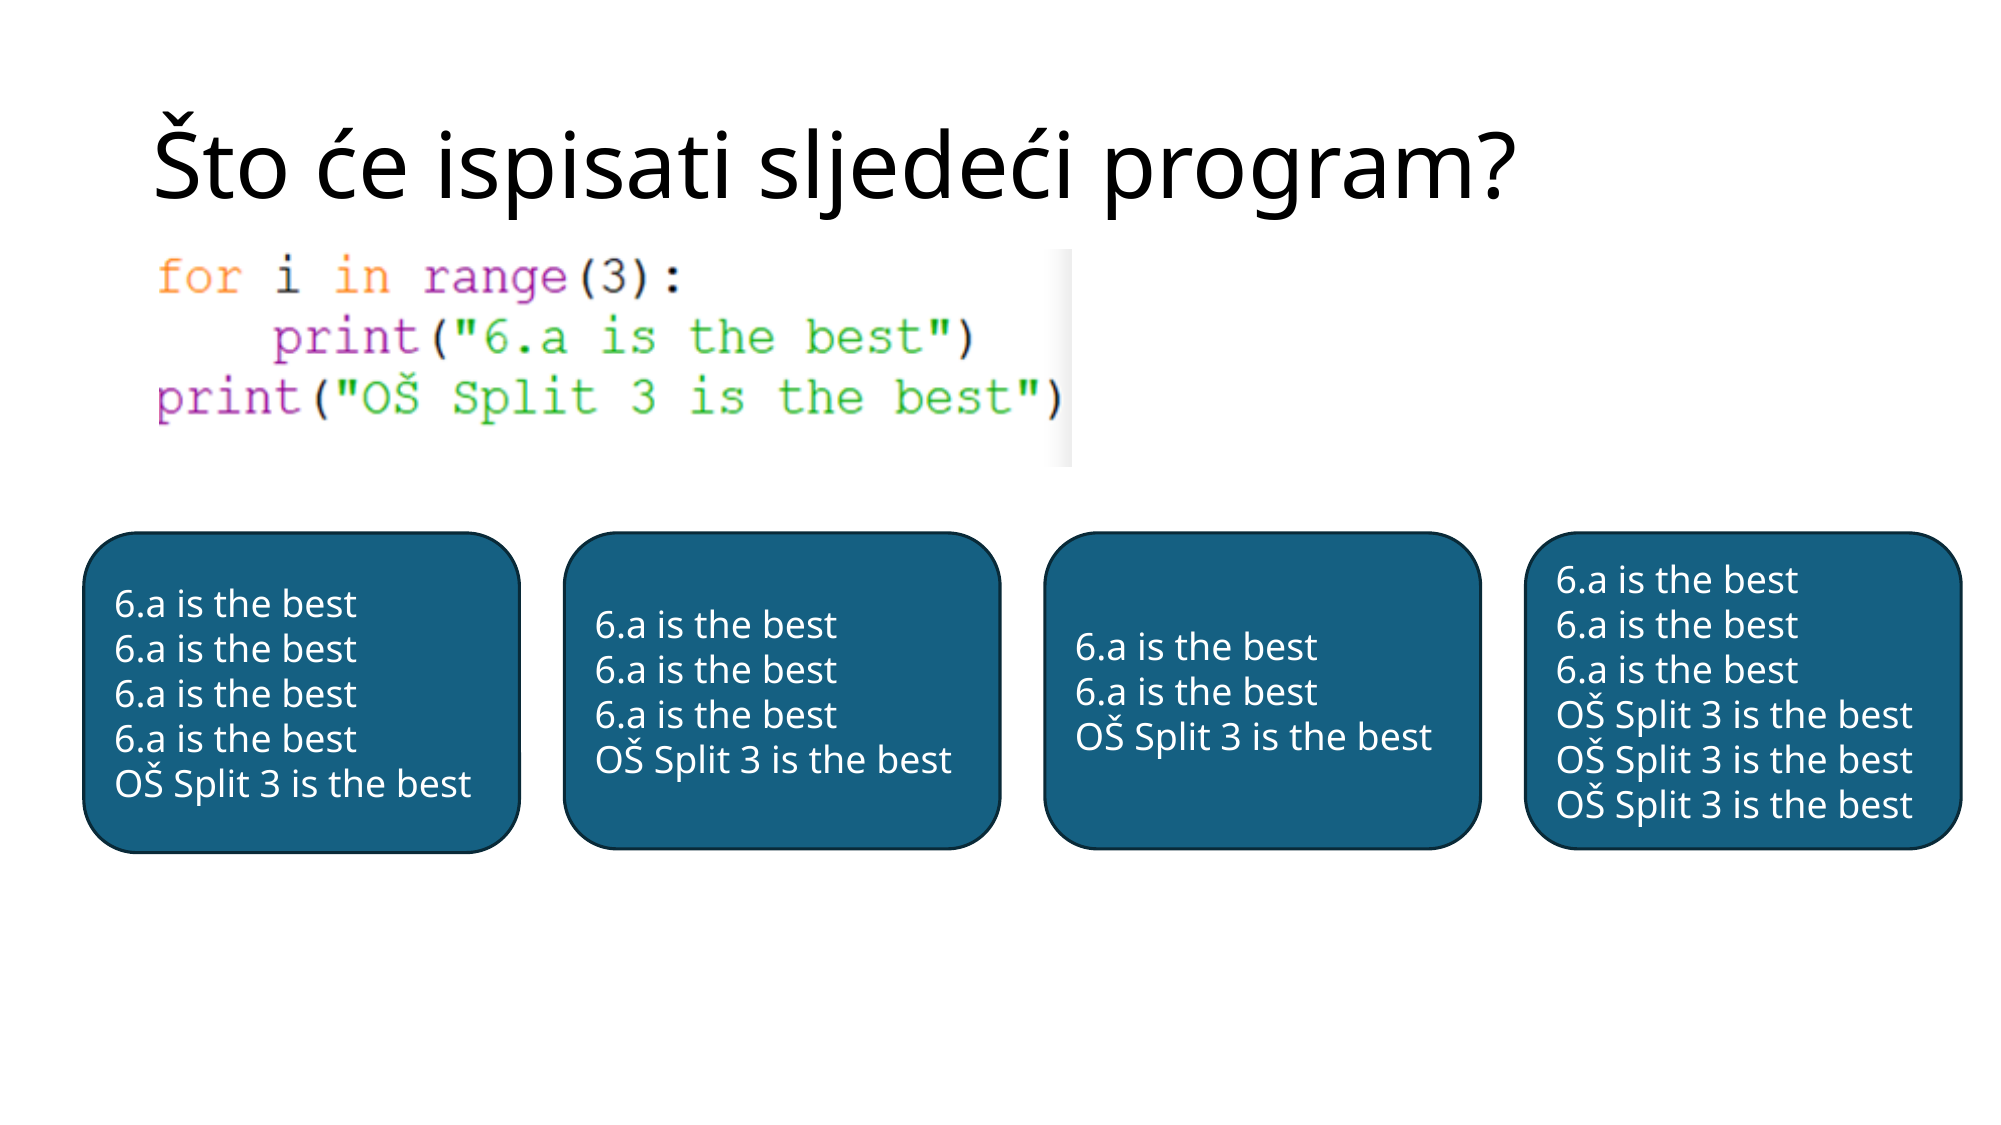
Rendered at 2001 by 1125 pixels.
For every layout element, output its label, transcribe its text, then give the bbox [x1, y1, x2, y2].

title Što će ispisati sljedeći program? [137, 59, 1863, 278]
text_box 6.a is the best 6.a is the best 6.a is the best OŠ Split 3 is the best OŠ Split 3 is the best OŠ Split 3 is the best [1523, 531, 1963, 851]
picture [158, 248, 1072, 468]
text_box 6.a is the best 6.a is the best OŠ Split 3 is the best [1043, 531, 1483, 851]
text_box 6.a is the best 6.a is the best 6.a is the best 6.a is the best OŠ Split 3 is the best [82, 531, 522, 855]
text_box 6.a is the best 6.a is the best 6.a is the best OŠ Split 3 is the best [562, 531, 1002, 851]
